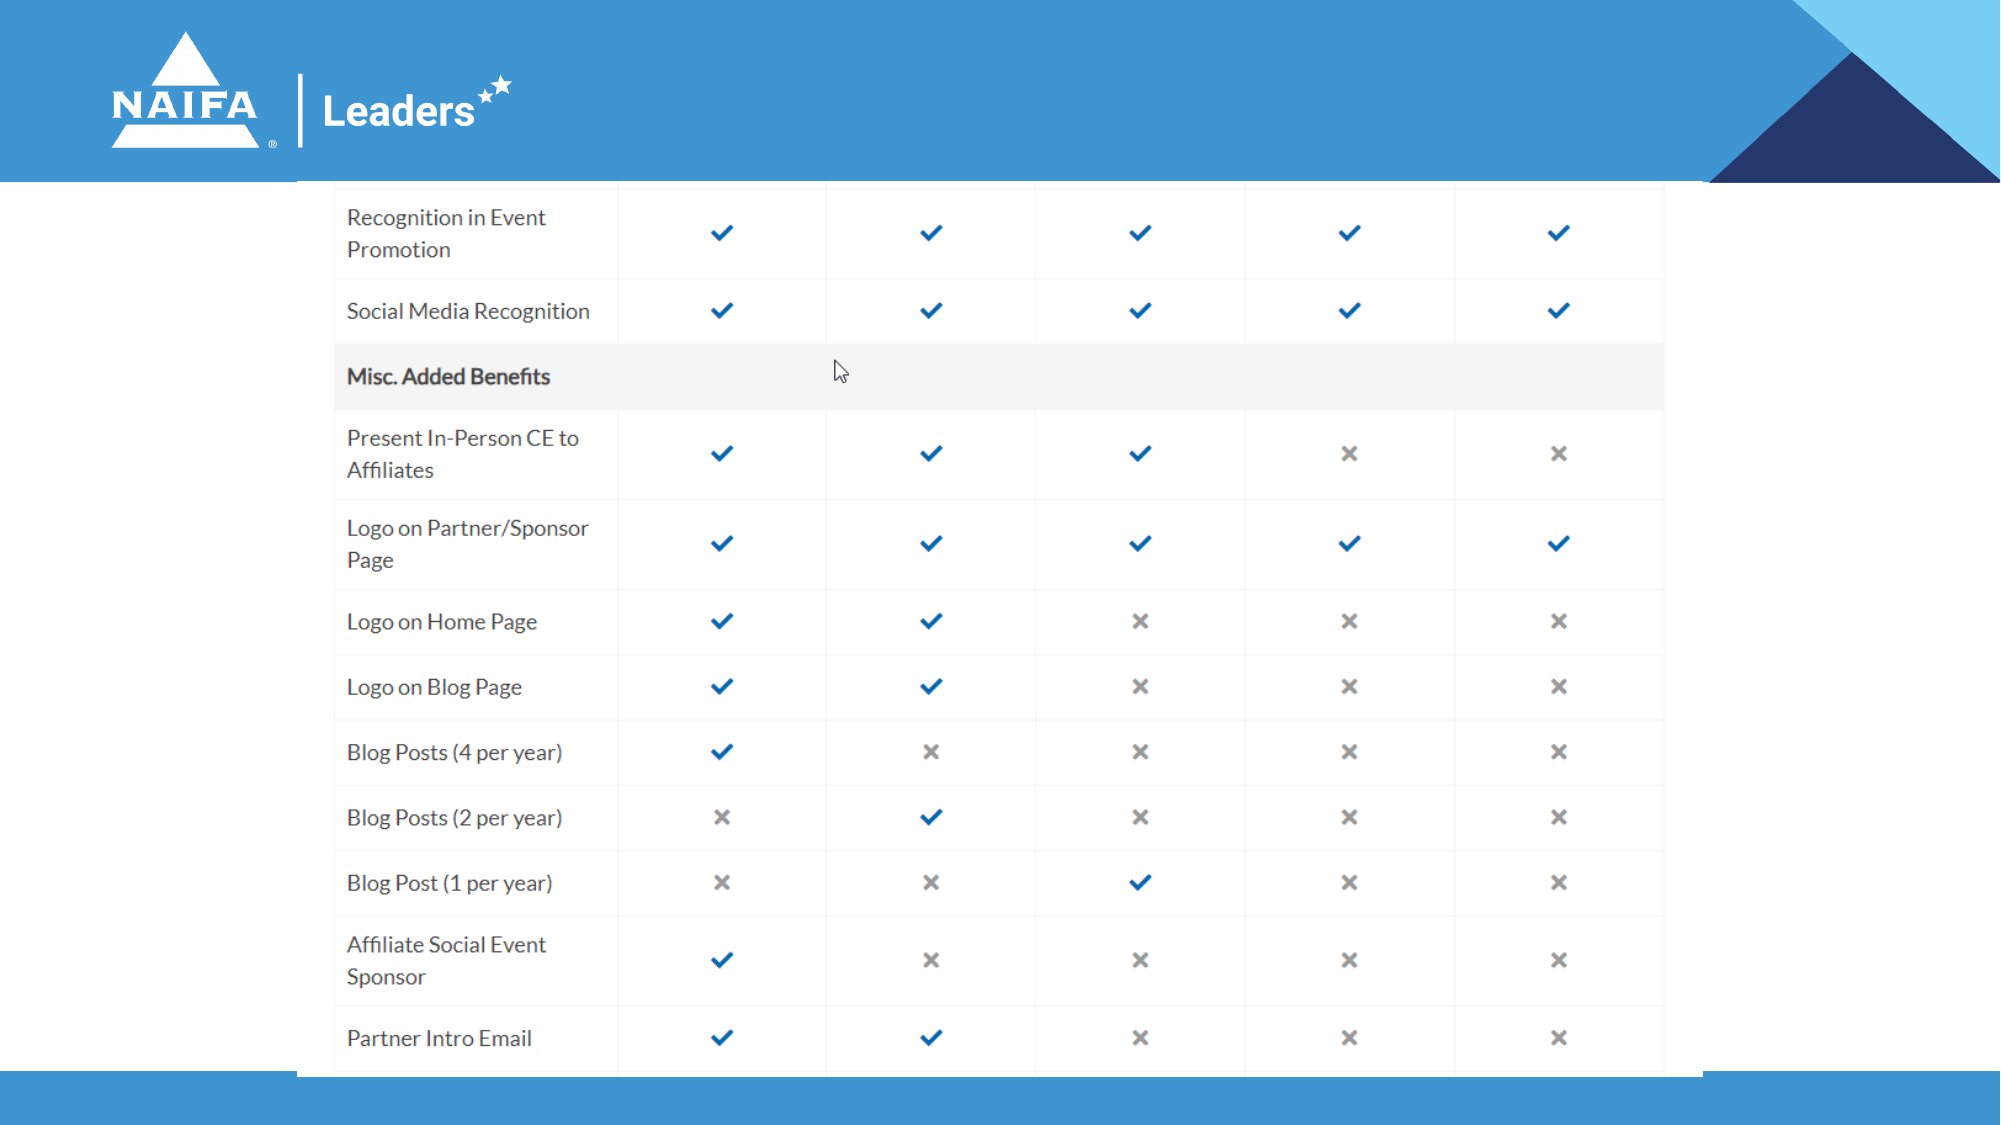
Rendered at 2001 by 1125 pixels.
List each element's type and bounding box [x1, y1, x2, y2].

picture [1708, 0, 2001, 183]
picture [297, 181, 1703, 1077]
picture [111, 31, 512, 148]
